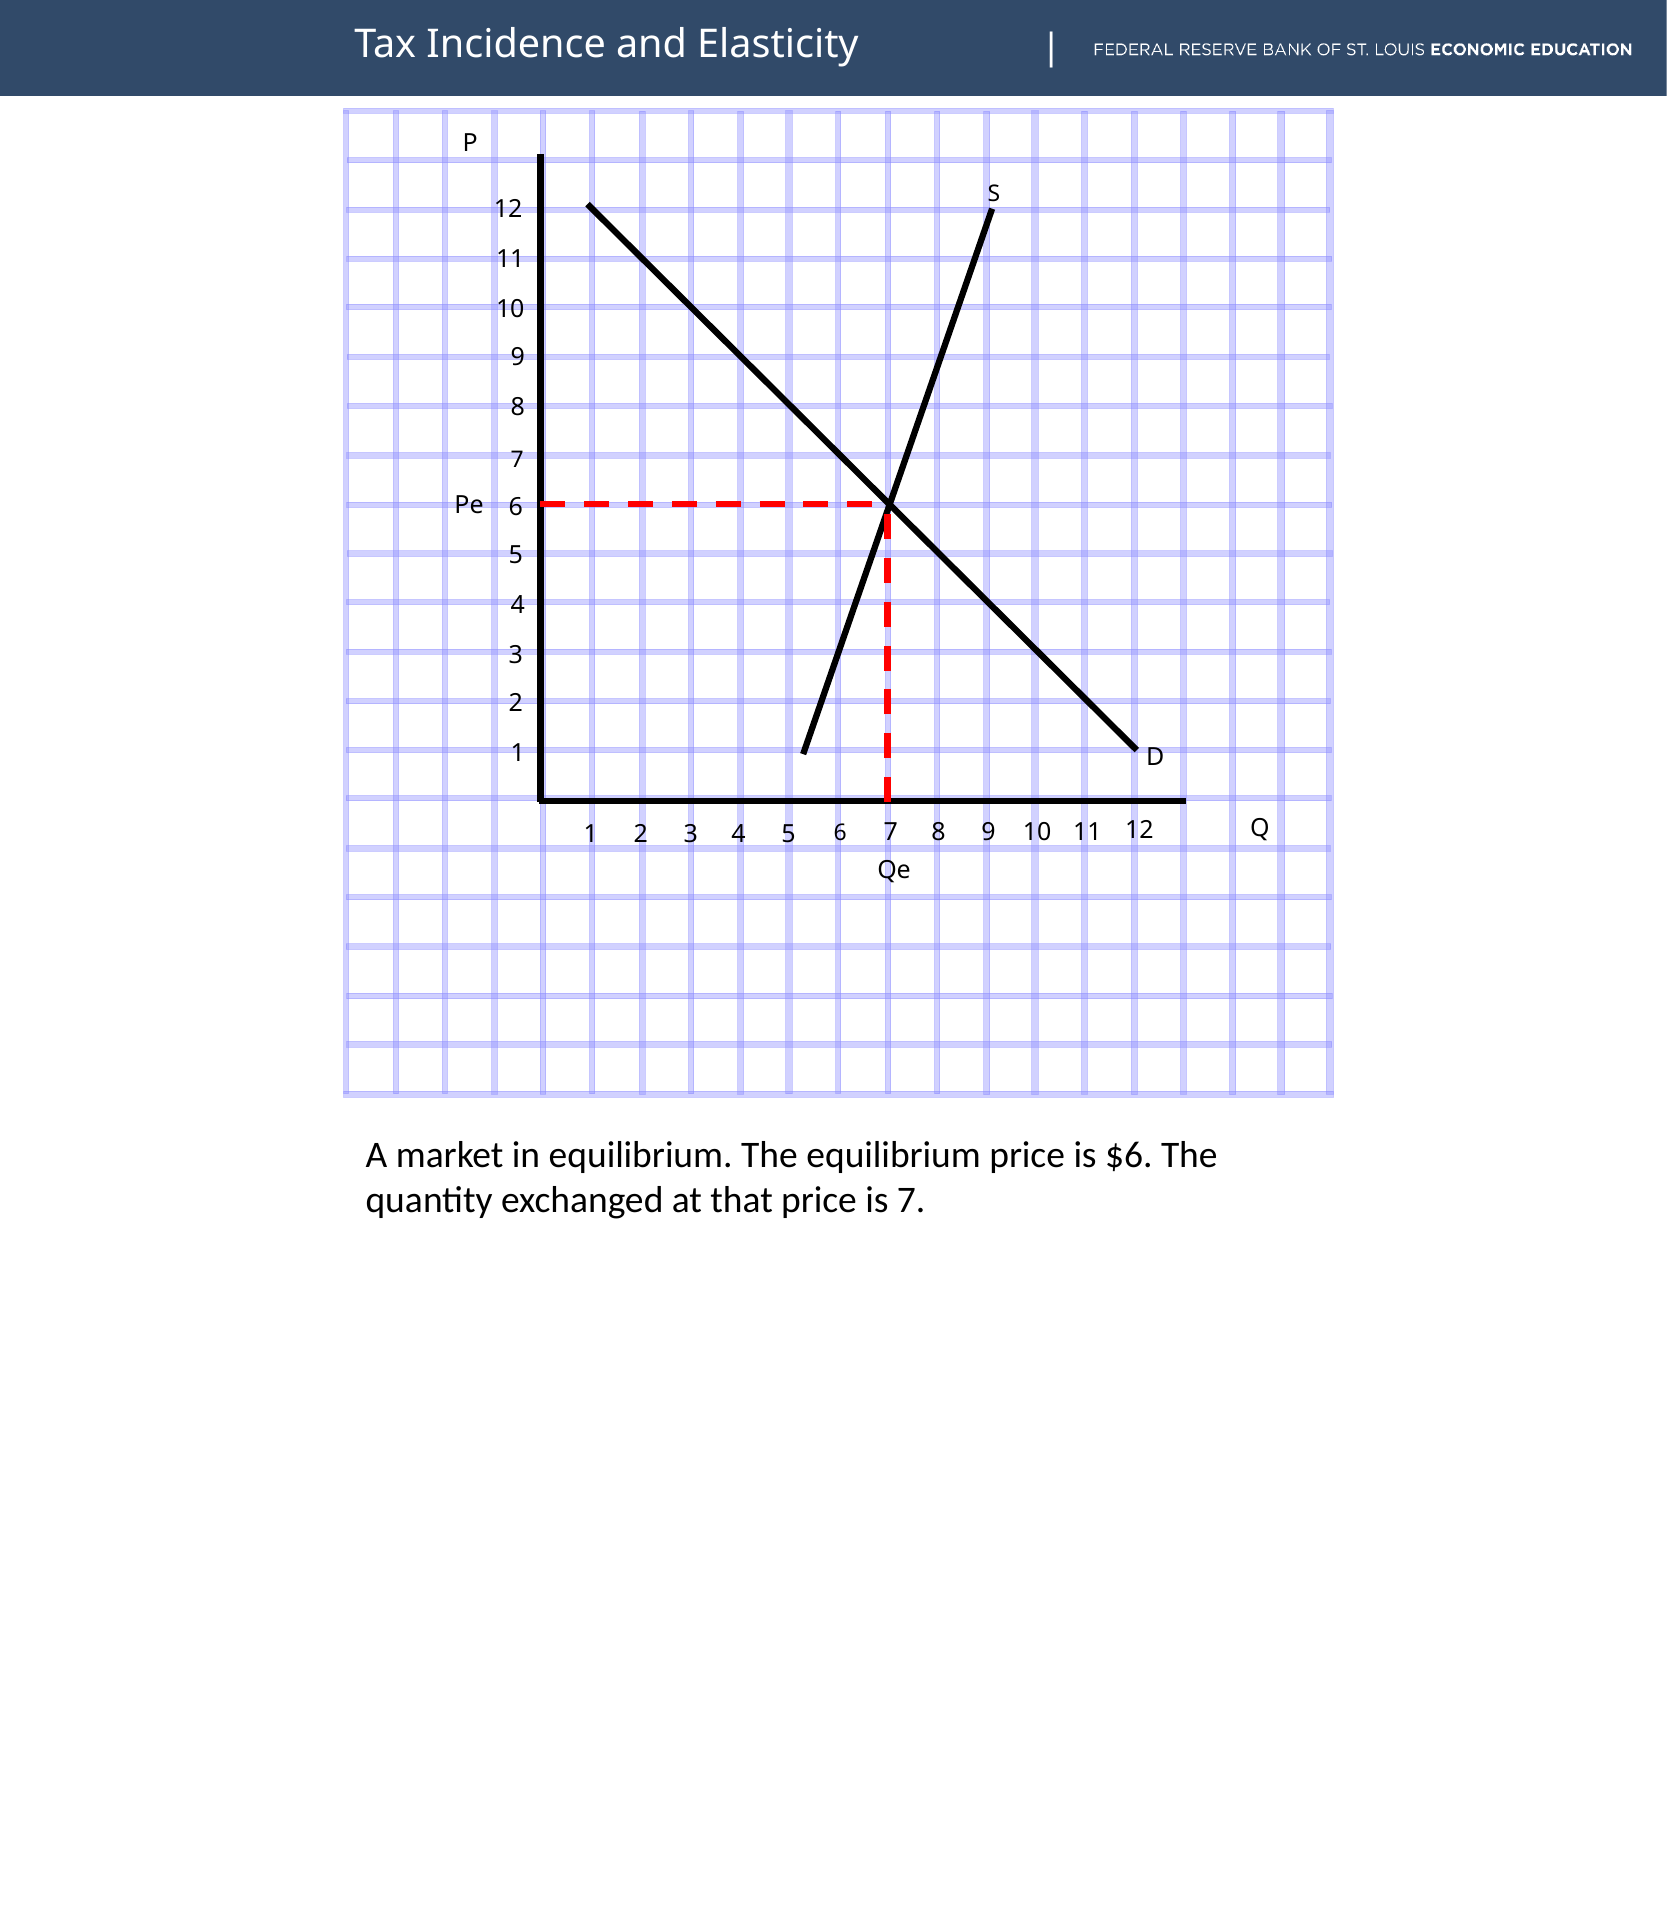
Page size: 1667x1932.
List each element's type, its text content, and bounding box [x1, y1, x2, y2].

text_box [0, 0, 1667, 96]
text_box A market in equilibrium. The equilibrium price is $6. The quantity exchanged at that price is 7. [350, 1122, 1336, 1228]
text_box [803, 208, 993, 755]
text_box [587, 204, 1137, 751]
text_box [343, 108, 1334, 1098]
